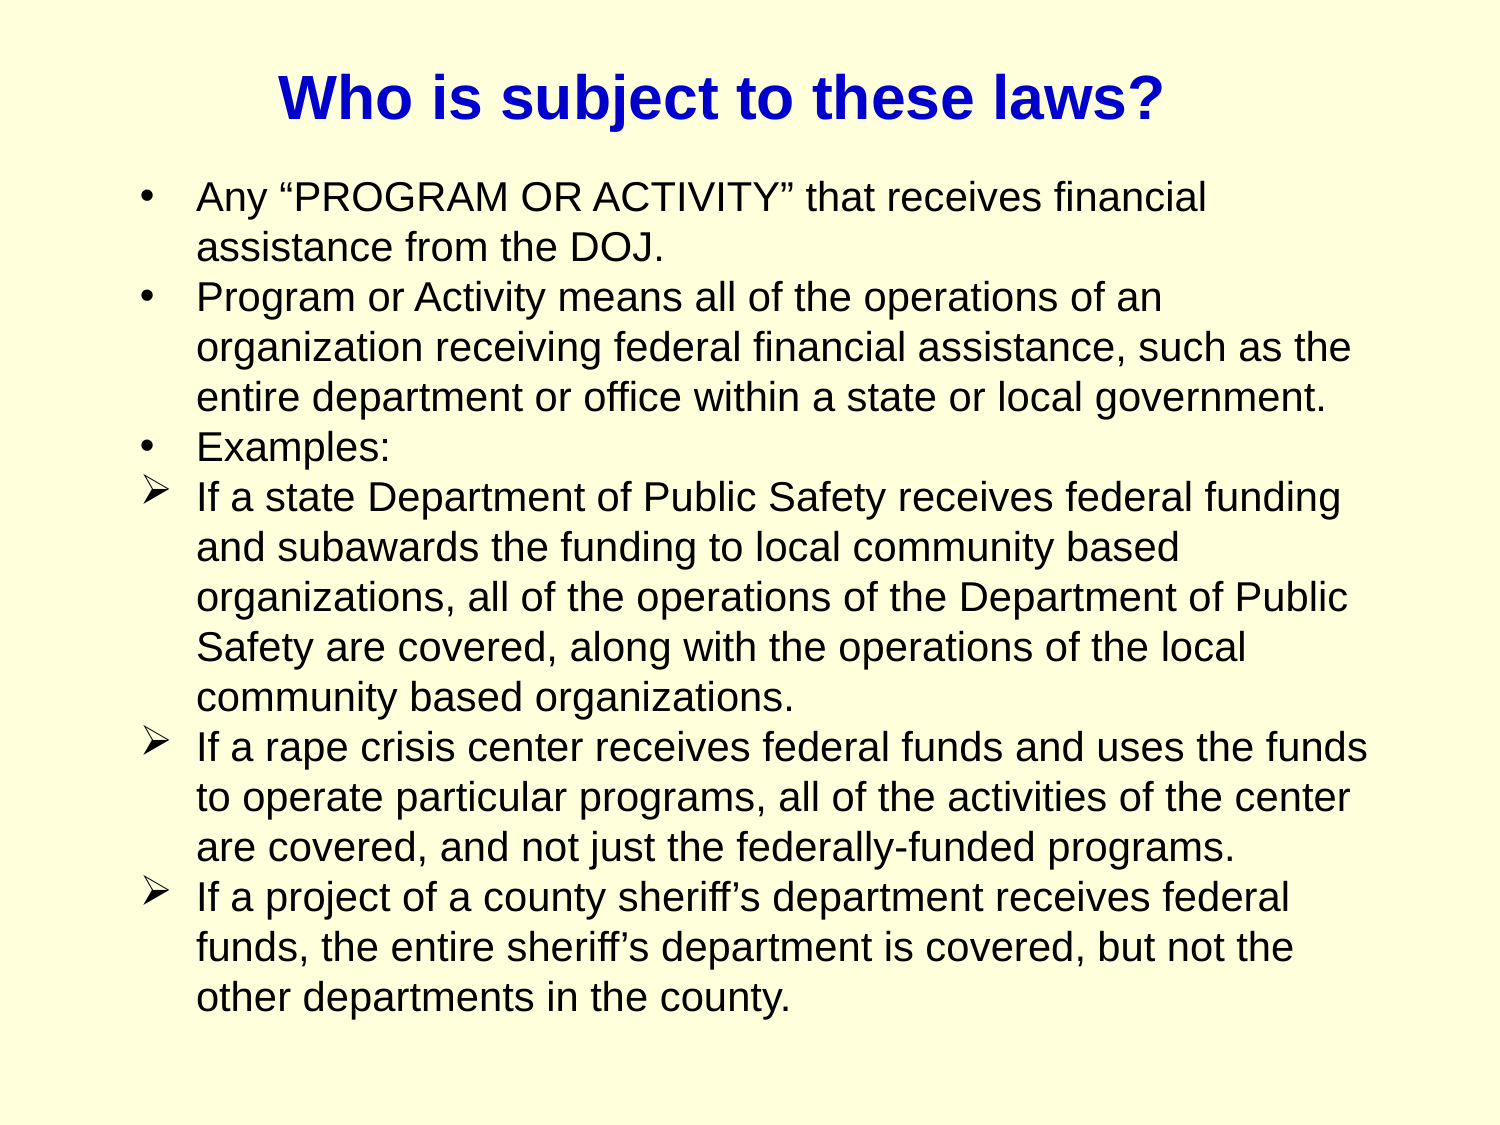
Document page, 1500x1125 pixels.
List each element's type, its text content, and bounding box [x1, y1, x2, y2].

text_box Any “PROGRAM OR ACTIVITY” that receives financial assistance from the DOJ. Program or Activity means all of the operations of an organization receiving federal financial assistance, such as the entire department or office within a state or local government. Examples: If a state Department of Public Safety receives federal funding and subawards the funding to local community based organizations, all of the operations of the Department of Public Safety are covered, along with the operations of the local community based organizations. If a rape crisis center receives federal funds and uses the funds to operate particular programs, all of the activities of the center are covered, and not just the federally-funded programs. If a project of a county sheriff’s department receives federal funds, the entire sheriff’s department is covered, but not the other departments in the county. [124, 162, 1400, 1028]
text_box Who is subject to these laws? [174, 49, 1288, 162]
